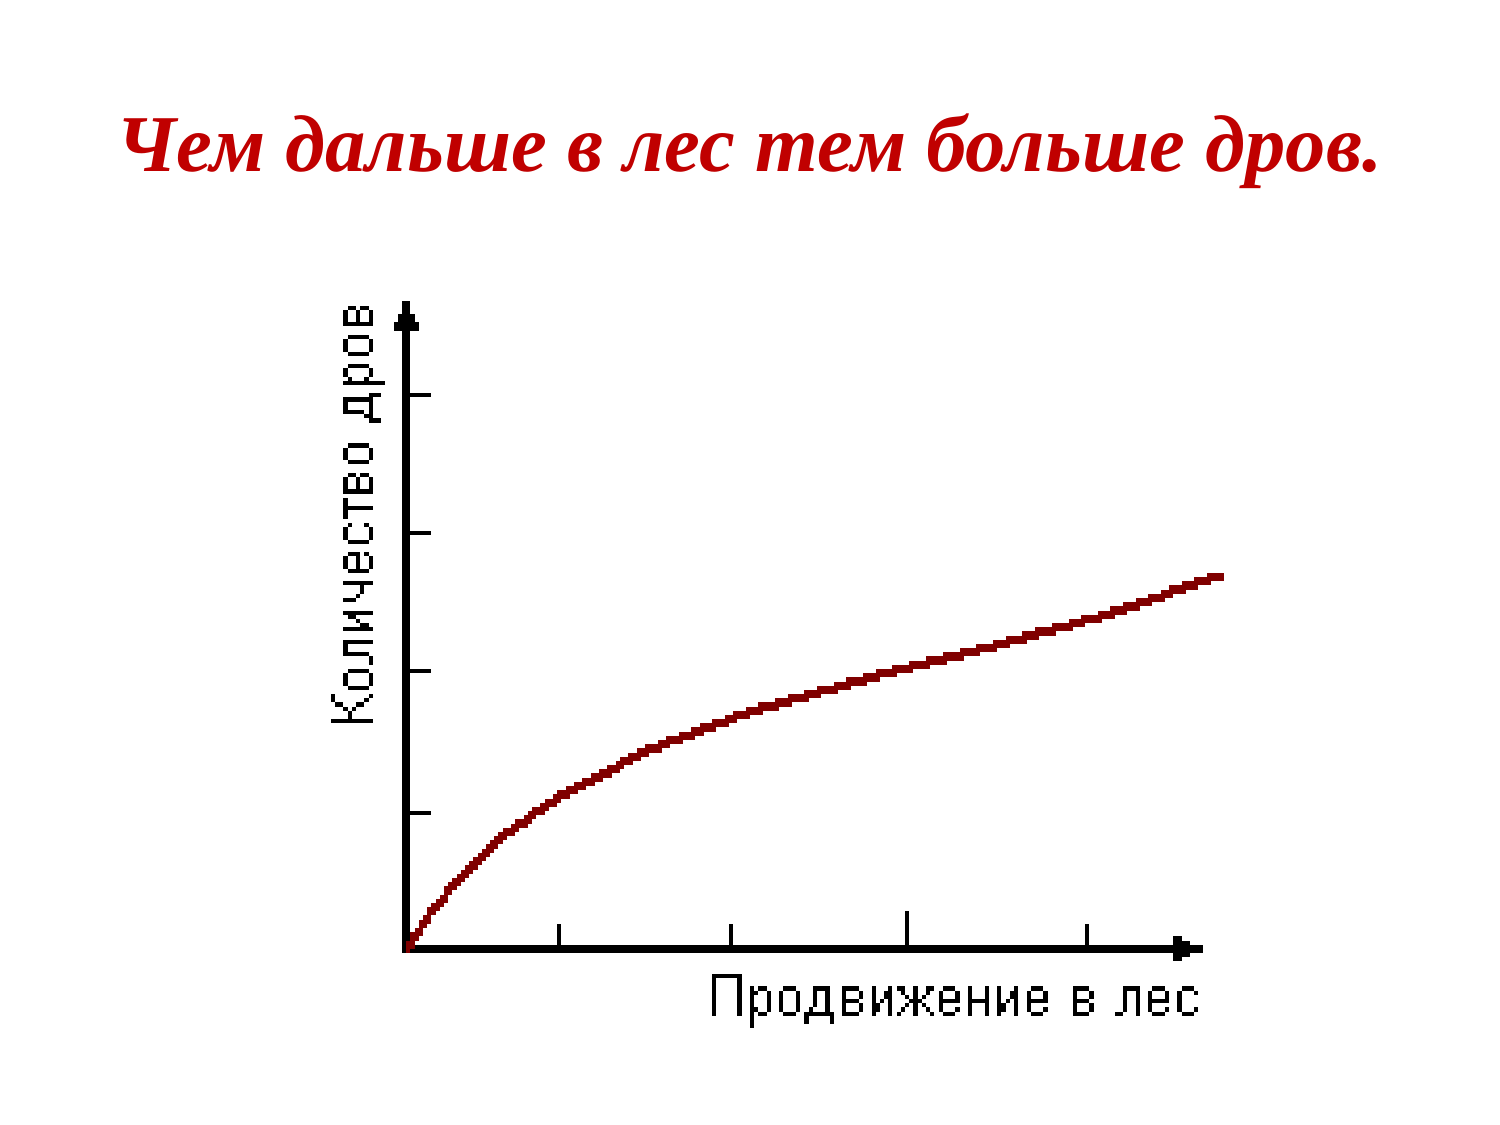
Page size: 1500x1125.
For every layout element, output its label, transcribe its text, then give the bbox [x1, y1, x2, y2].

picture [280, 210, 1266, 1059]
title Чем дальше в лес тем больше дров. [75, 45, 1425, 233]
